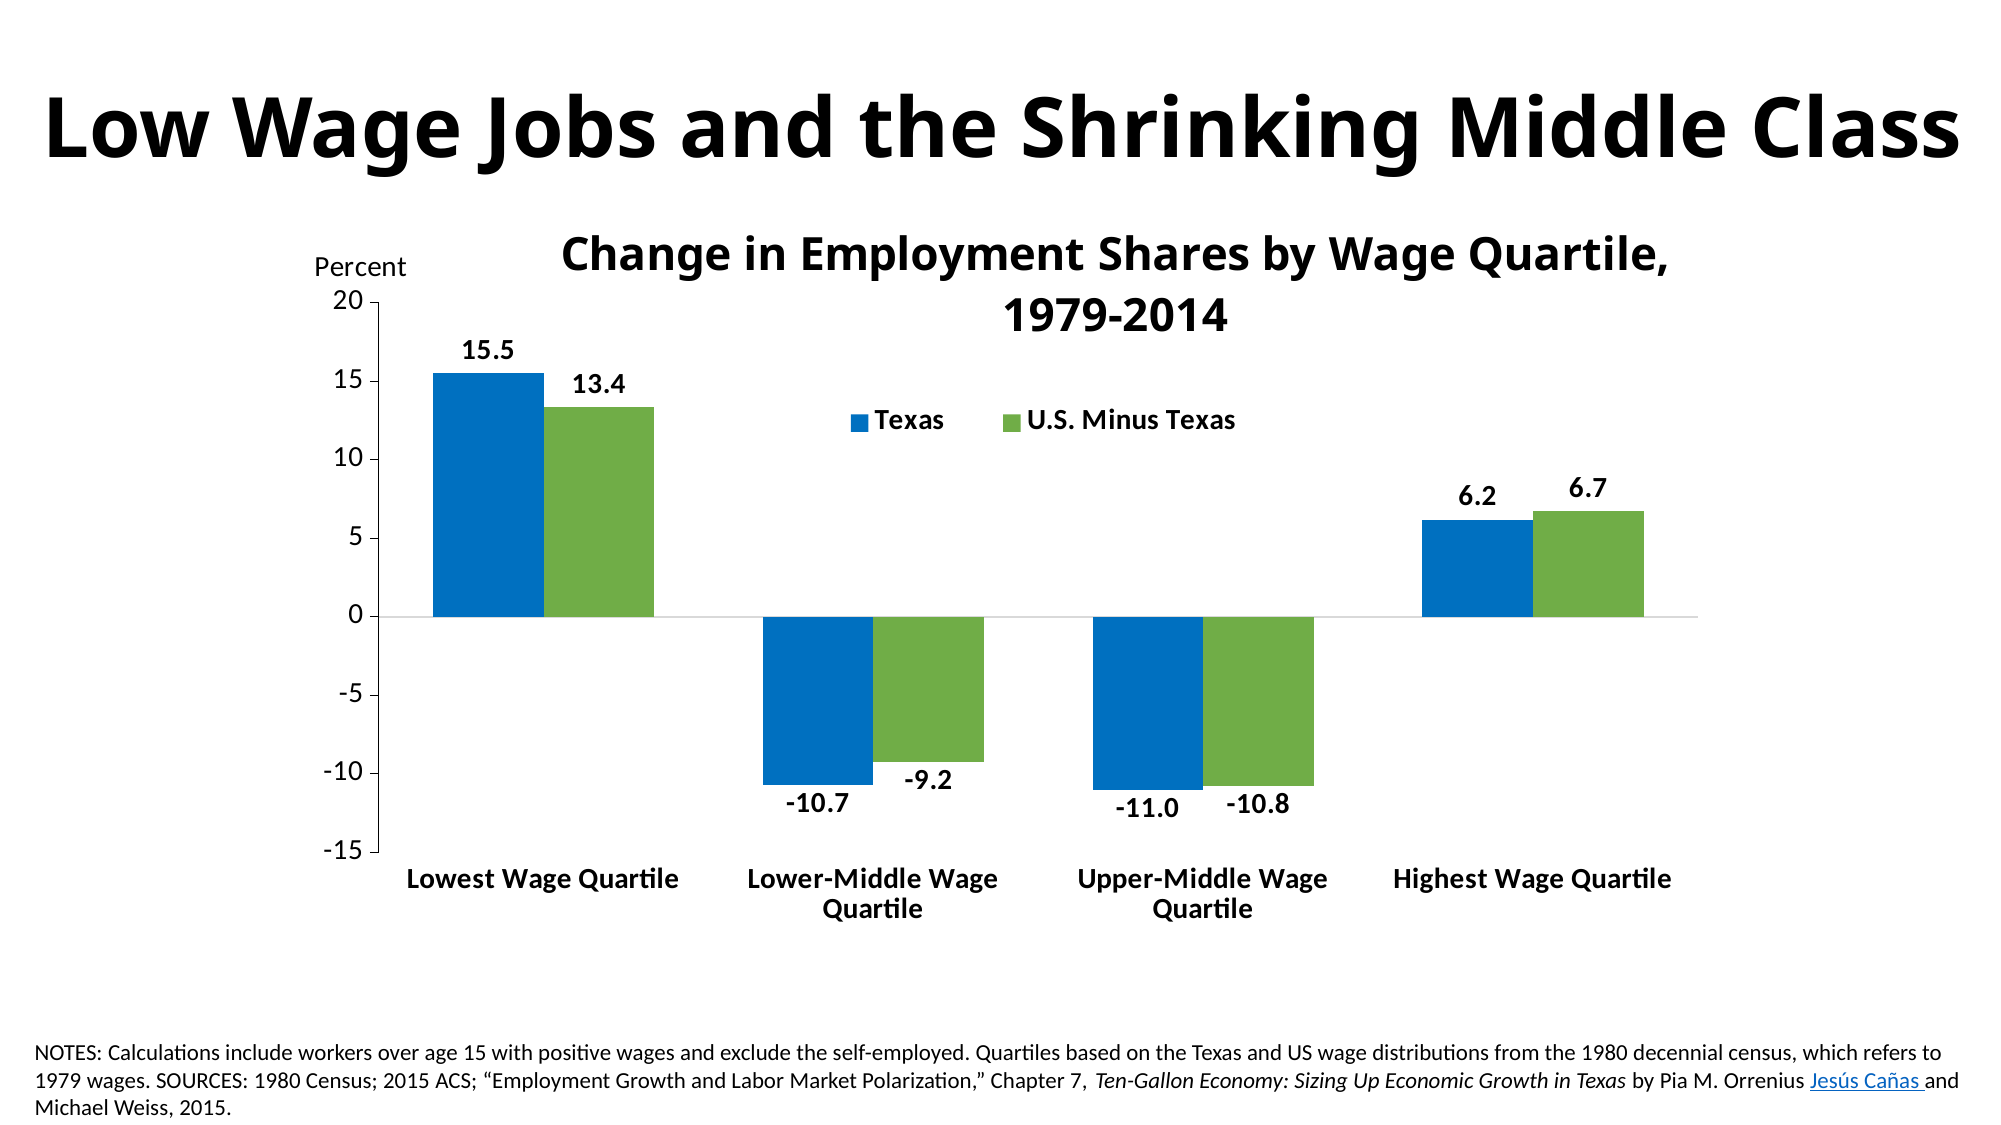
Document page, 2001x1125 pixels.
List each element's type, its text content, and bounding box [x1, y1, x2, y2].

text_box NOTES: Calculations include workers over age 15 with positive wages and exclude the self-employed. Quartiles based on the Texas and US wage distributions from the 1980 decennial census, which refers to 1979 wages. SOURCES: 1980 Census; 2015 ACS; “Employment Growth and Labor Market Polarization,” Chapter 7, Ten-Gallon Economy: Sizing Up Economic Growth in Texas by Pia M. Orrenius Jesús Cañas and Michael Weiss, 2015. [19, 1030, 1987, 1125]
chart [299, 207, 1722, 976]
title Low Wage Jobs and the Shrinking Middle Class [19, 21, 1987, 240]
